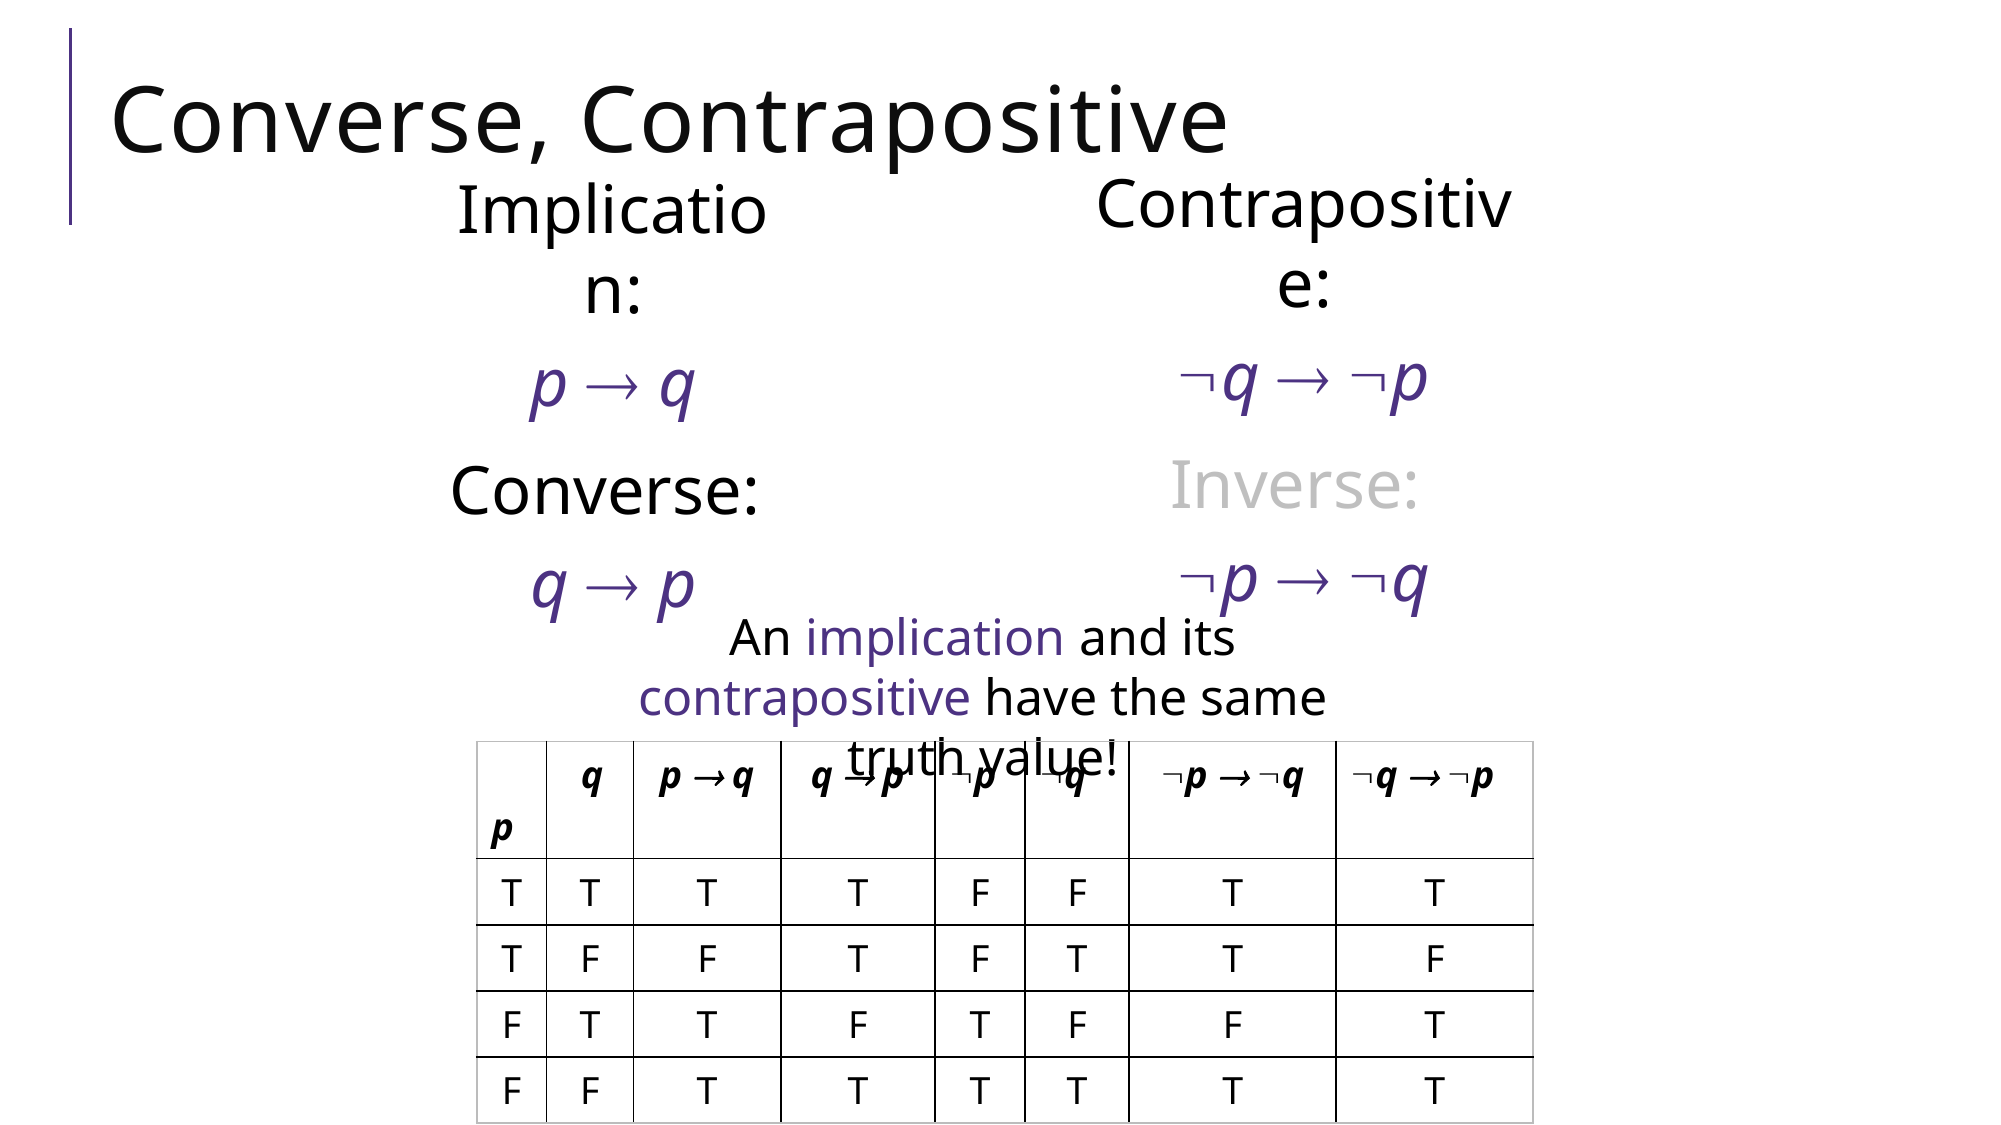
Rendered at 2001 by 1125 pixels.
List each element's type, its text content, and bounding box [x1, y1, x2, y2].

table_cell T [547, 992, 633, 1056]
text_box Contrapositive: q  p Inverse: p  q [1074, 153, 1534, 587]
table_header p [936, 742, 1024, 858]
table_cell T [782, 859, 934, 924]
table_cell F [478, 992, 546, 1056]
table_cell F [1026, 992, 1128, 1056]
table_cell T [1130, 1058, 1335, 1122]
table_cell T [782, 1058, 934, 1122]
table_cell T [1337, 992, 1532, 1056]
table_cell T [782, 926, 934, 990]
table_header p  q [1130, 742, 1335, 858]
table_cell F [936, 859, 1024, 924]
table_header q  p [1337, 742, 1532, 858]
text_box Implication: p  q Converse: q  p [428, 159, 799, 601]
table_cell T [1337, 859, 1532, 924]
title Converse, Contrapositive [94, 43, 1930, 210]
table_cell T [1026, 926, 1128, 990]
table_cell F [547, 926, 633, 990]
text_box An implication and its contrapositive have the same truth value! [564, 598, 1403, 681]
table_cell T [634, 1058, 780, 1122]
table_cell T [936, 1058, 1024, 1122]
table_cell F [634, 926, 780, 990]
table_header q [547, 742, 633, 858]
table_header p [478, 742, 546, 858]
table_cell T [1130, 859, 1335, 924]
table_cell T [478, 926, 546, 990]
table_cell F [547, 1058, 633, 1122]
table_cell F [1130, 992, 1335, 1056]
table_cell F [782, 992, 934, 1056]
table_cell F [1337, 926, 1532, 990]
table_cell T [1026, 1058, 1128, 1122]
table_header p  q [634, 742, 780, 858]
table_cell F [1026, 859, 1128, 924]
table_cell T [547, 859, 633, 924]
table_header q [1026, 742, 1128, 858]
table_cell F [936, 926, 1024, 990]
table_cell T [936, 992, 1024, 1056]
table_header q  p [782, 742, 934, 858]
table_cell T [1337, 1058, 1532, 1122]
table_cell T [478, 859, 546, 924]
table_cell T [634, 992, 780, 1056]
table_cell T [1130, 926, 1335, 990]
table_cell F [478, 1058, 546, 1122]
table_cell T [634, 859, 780, 924]
